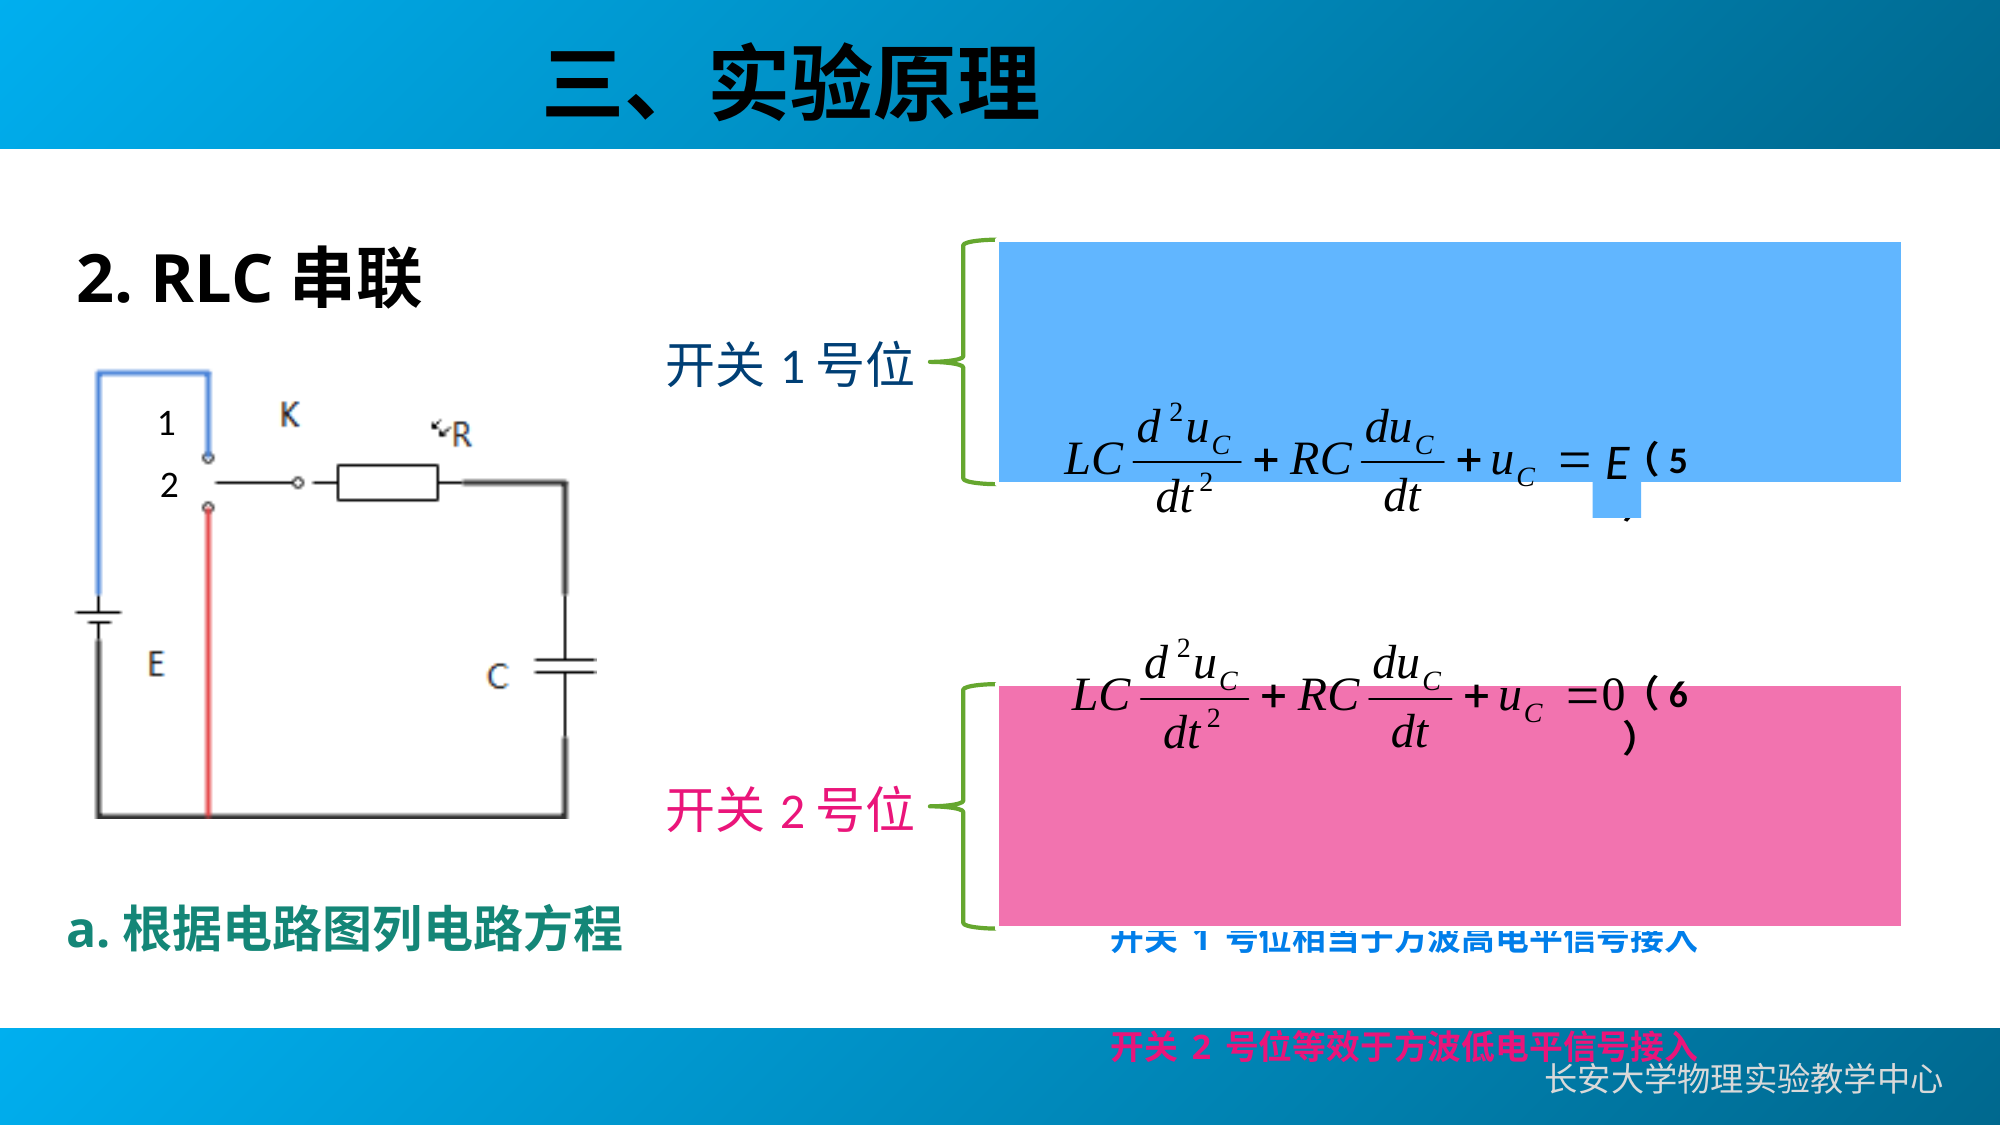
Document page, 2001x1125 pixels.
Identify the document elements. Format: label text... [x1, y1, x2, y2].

text_box 2. RLC串联 [61, 228, 591, 324]
text_box 三、实验原理 [392, 23, 1608, 139]
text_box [1055, 390, 1628, 523]
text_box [596, 139, 1931, 1029]
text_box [0, 1028, 2000, 1125]
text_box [1062, 626, 1636, 759]
text_box a.根据电路图列电路方程 [51, 890, 591, 966]
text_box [73, 365, 591, 819]
text_box [977, 44, 1023, 85]
